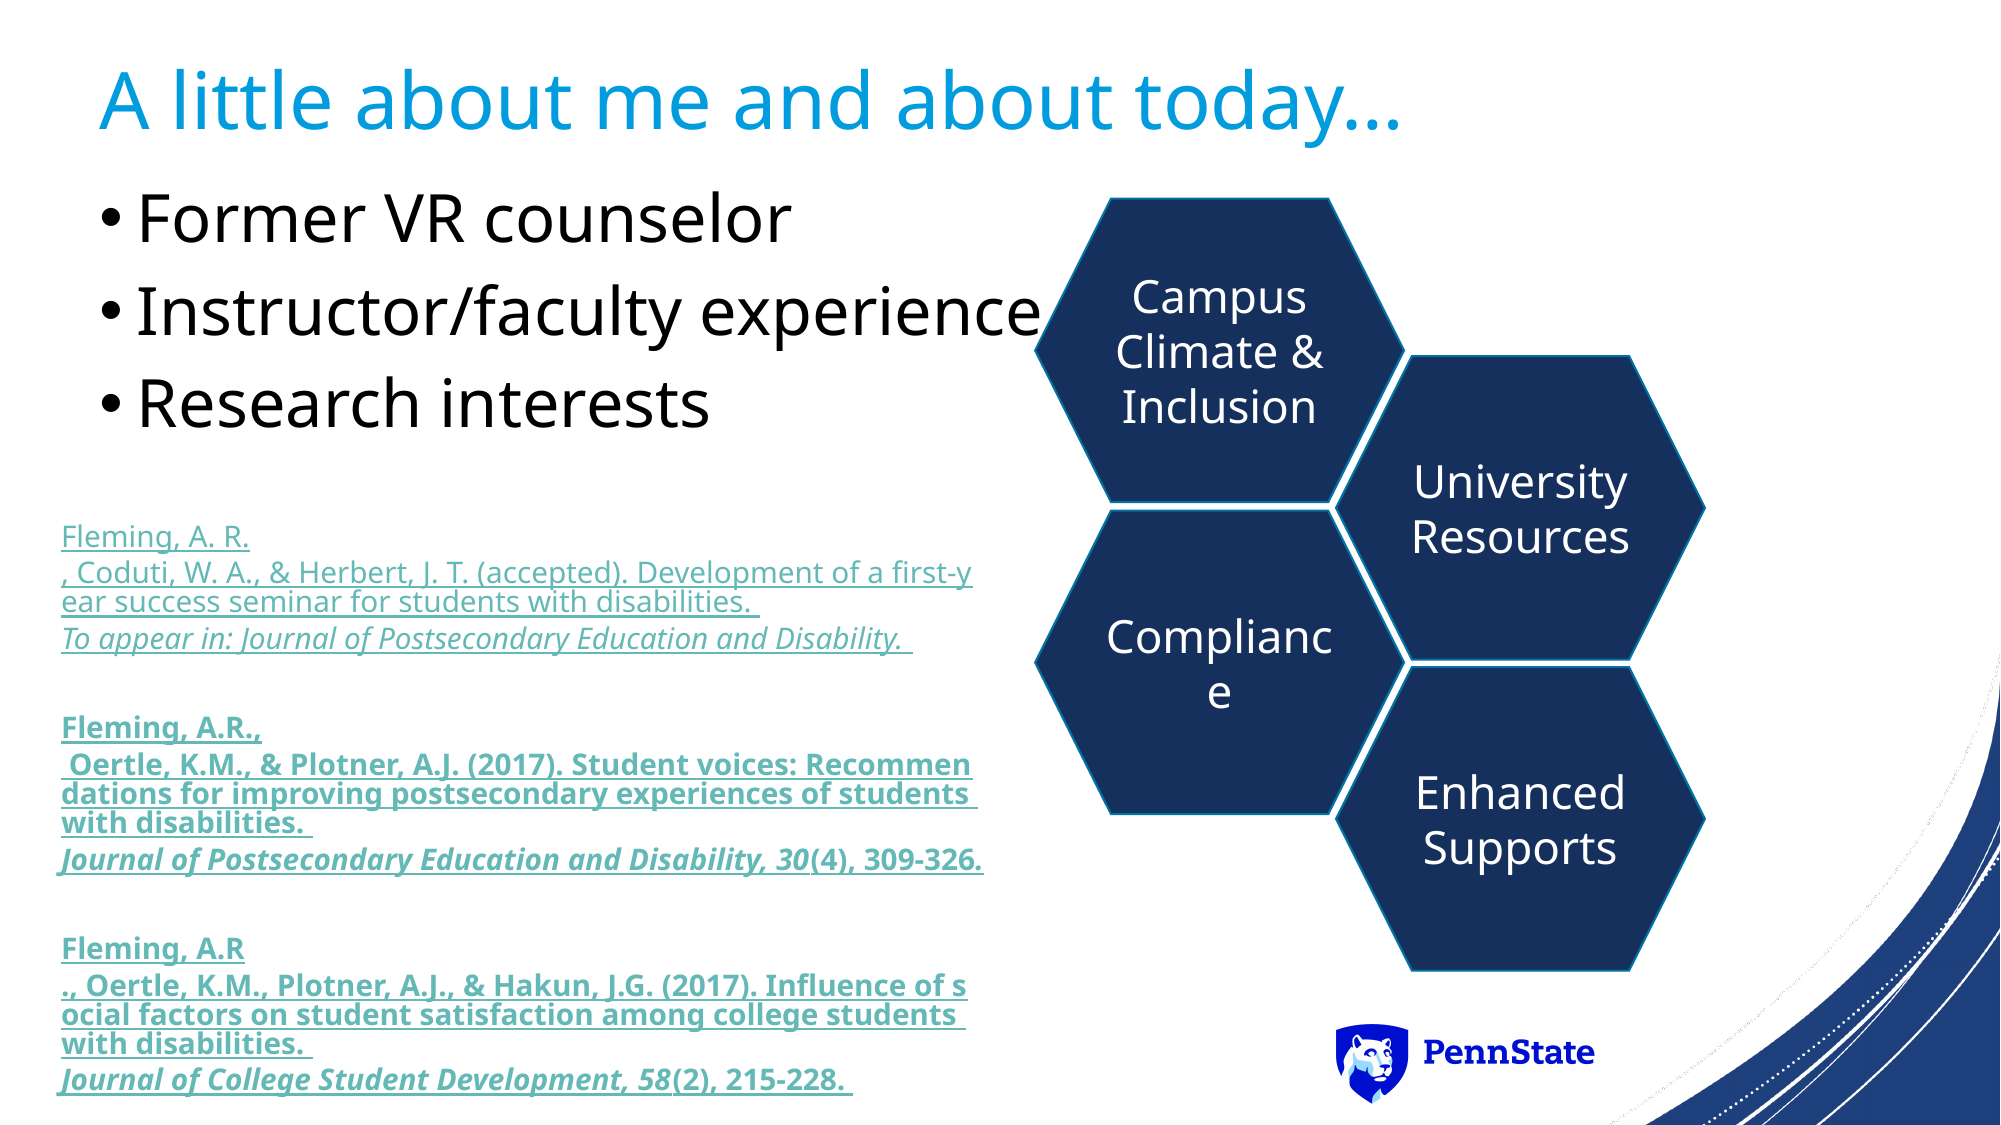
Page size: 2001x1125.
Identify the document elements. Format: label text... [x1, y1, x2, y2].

text_box Campus Climate & Inclusion [1033, 197, 1406, 504]
text_box University Resources [1334, 355, 1707, 661]
text_box Enhanced Supports [1334, 666, 1707, 972]
text_box Compliance [1033, 509, 1406, 816]
list Former VR counselor Instructor/faculty experience Research interests [84, 177, 1863, 973]
text_box Fleming, A. R., Coduti, W. A., & Herbert, J. T. (accepted). Development of a first-year success seminar for students with disabilities. To appear in: Journal of Postsecondary Education and Disability. Fleming, A.R., Oertle, K.M., & Plotner, A.J. (2017). Student voices: Recommendations for improving postsecondary experiences of students with disabilities. Journal of Postsecondary Education and Disability, 30(4), 309-326. Fleming, A.R., Oertle, K.M., Plotner, A.J., & Hakun, J.G. (2017). Influence of social factors on student satisfaction among college students with disabilities. Journal of College Student Development, 58(2), 215-228. Coduti, W. A., Fleming, A. R., & Herbert, J. T. (in review). College Students with Disabilities: How University Policies, Resources, and Staff Practices Impact Student Experience. Submitted to: Journal of Disability Policy Studies [46, 510, 1000, 1125]
picture [1317, 654, 2000, 1125]
title A little about me and about today… [84, 31, 1810, 177]
